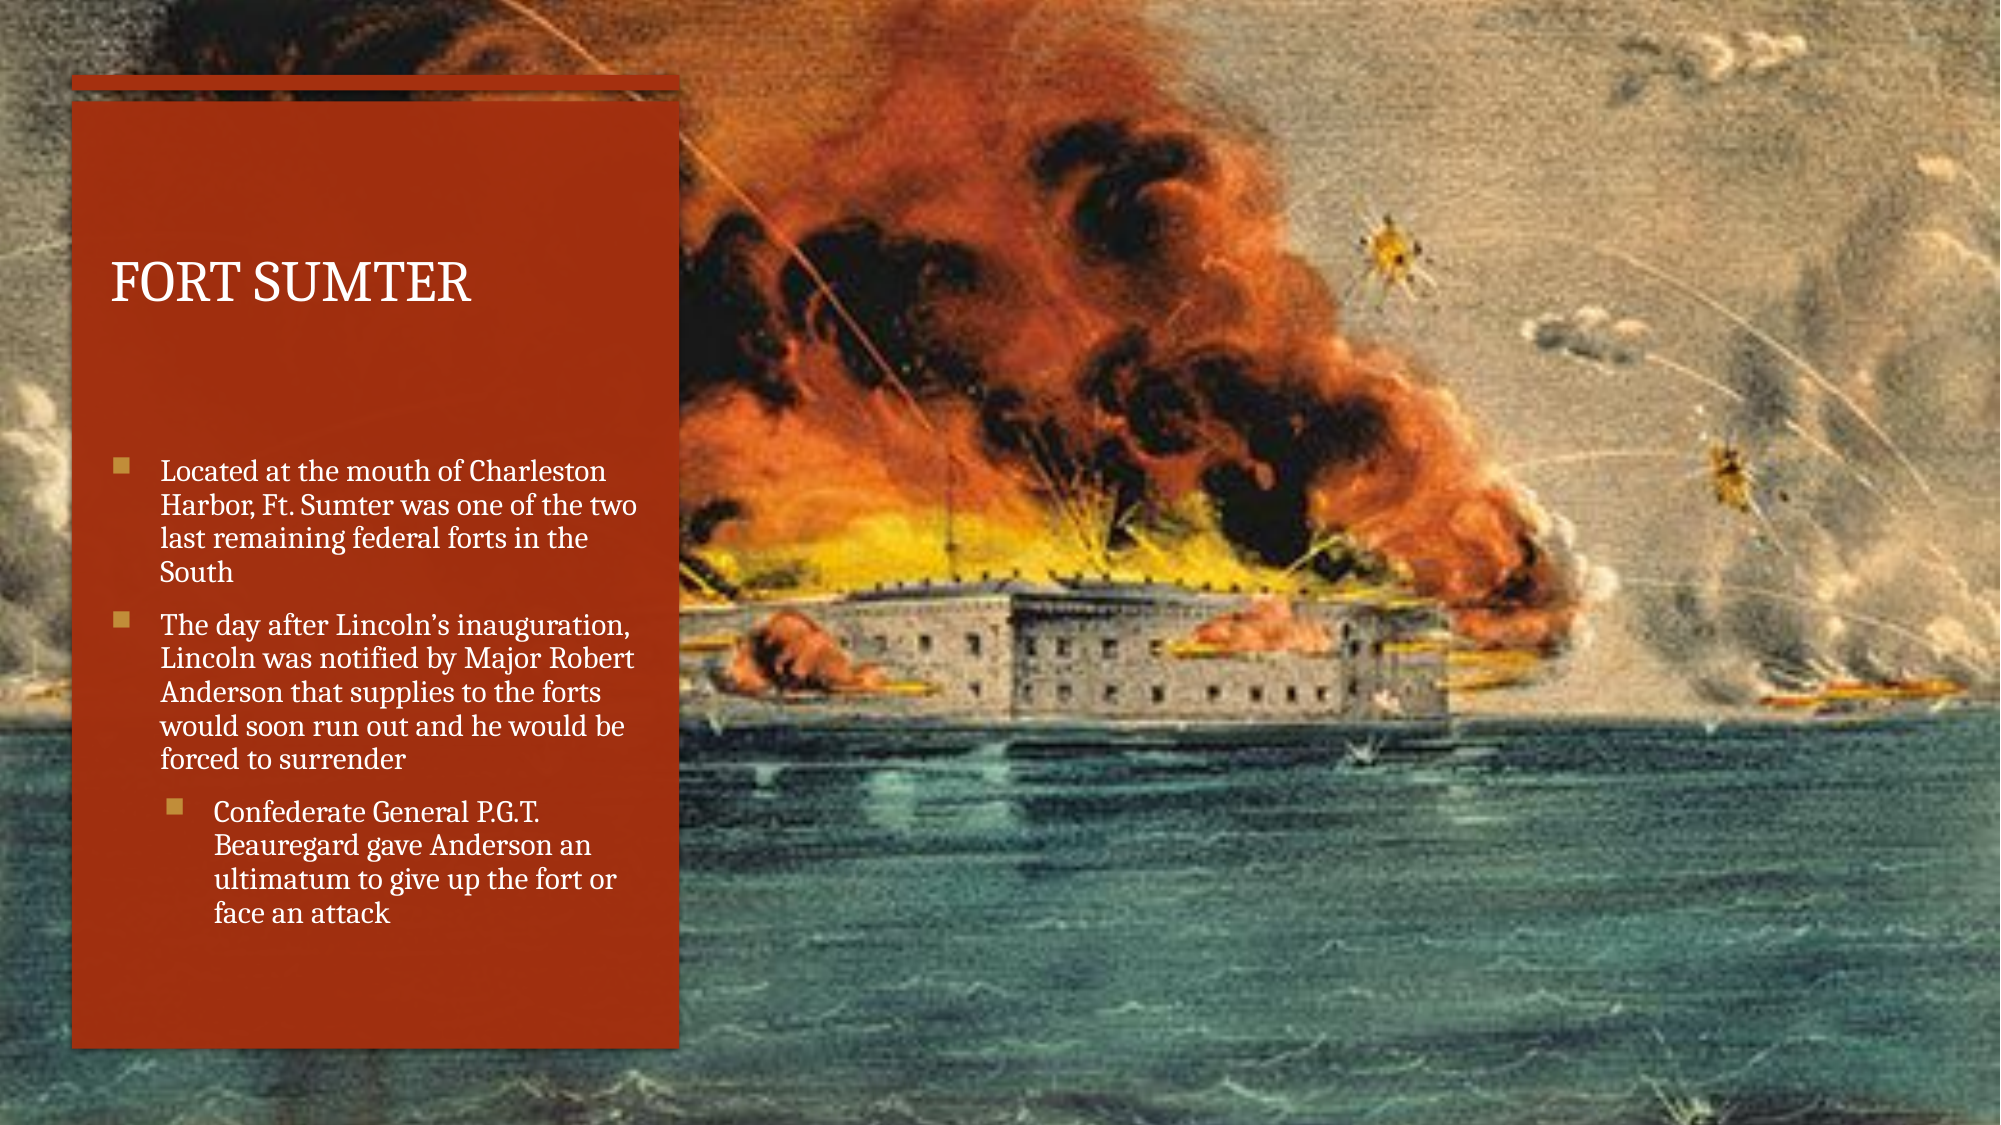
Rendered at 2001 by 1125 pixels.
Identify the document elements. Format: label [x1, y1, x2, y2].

picture [0, 0, 2000, 1125]
text_box [71, 74, 680, 1049]
